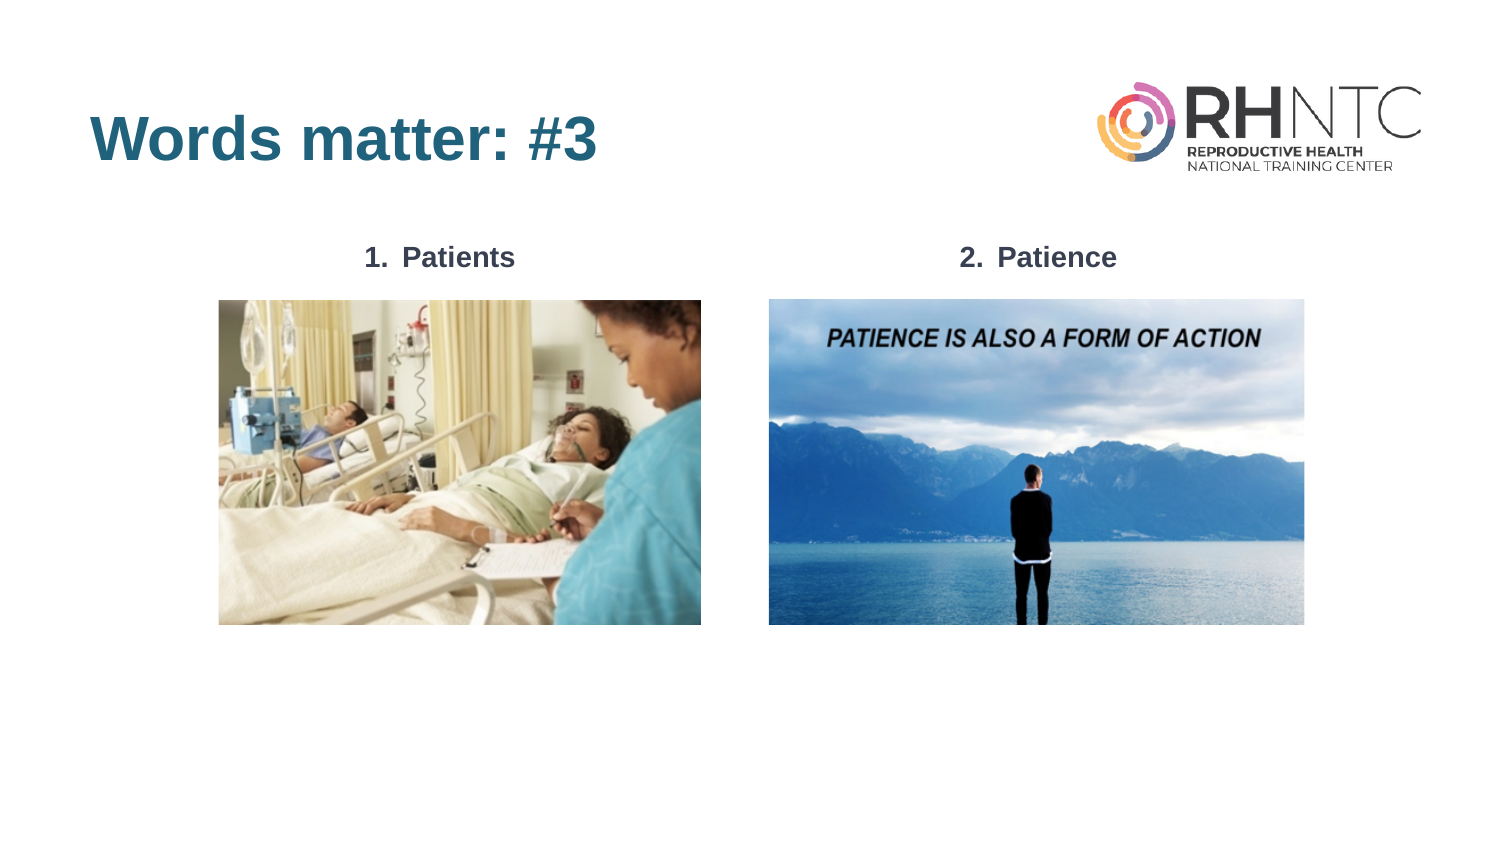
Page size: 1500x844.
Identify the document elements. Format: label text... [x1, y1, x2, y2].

picture [218, 299, 702, 625]
list Patience [916, 236, 1161, 274]
picture [1097, 82, 1421, 171]
title Words matter: #3 [75, 90, 971, 191]
picture [768, 299, 1305, 625]
list Patients [318, 236, 563, 274]
